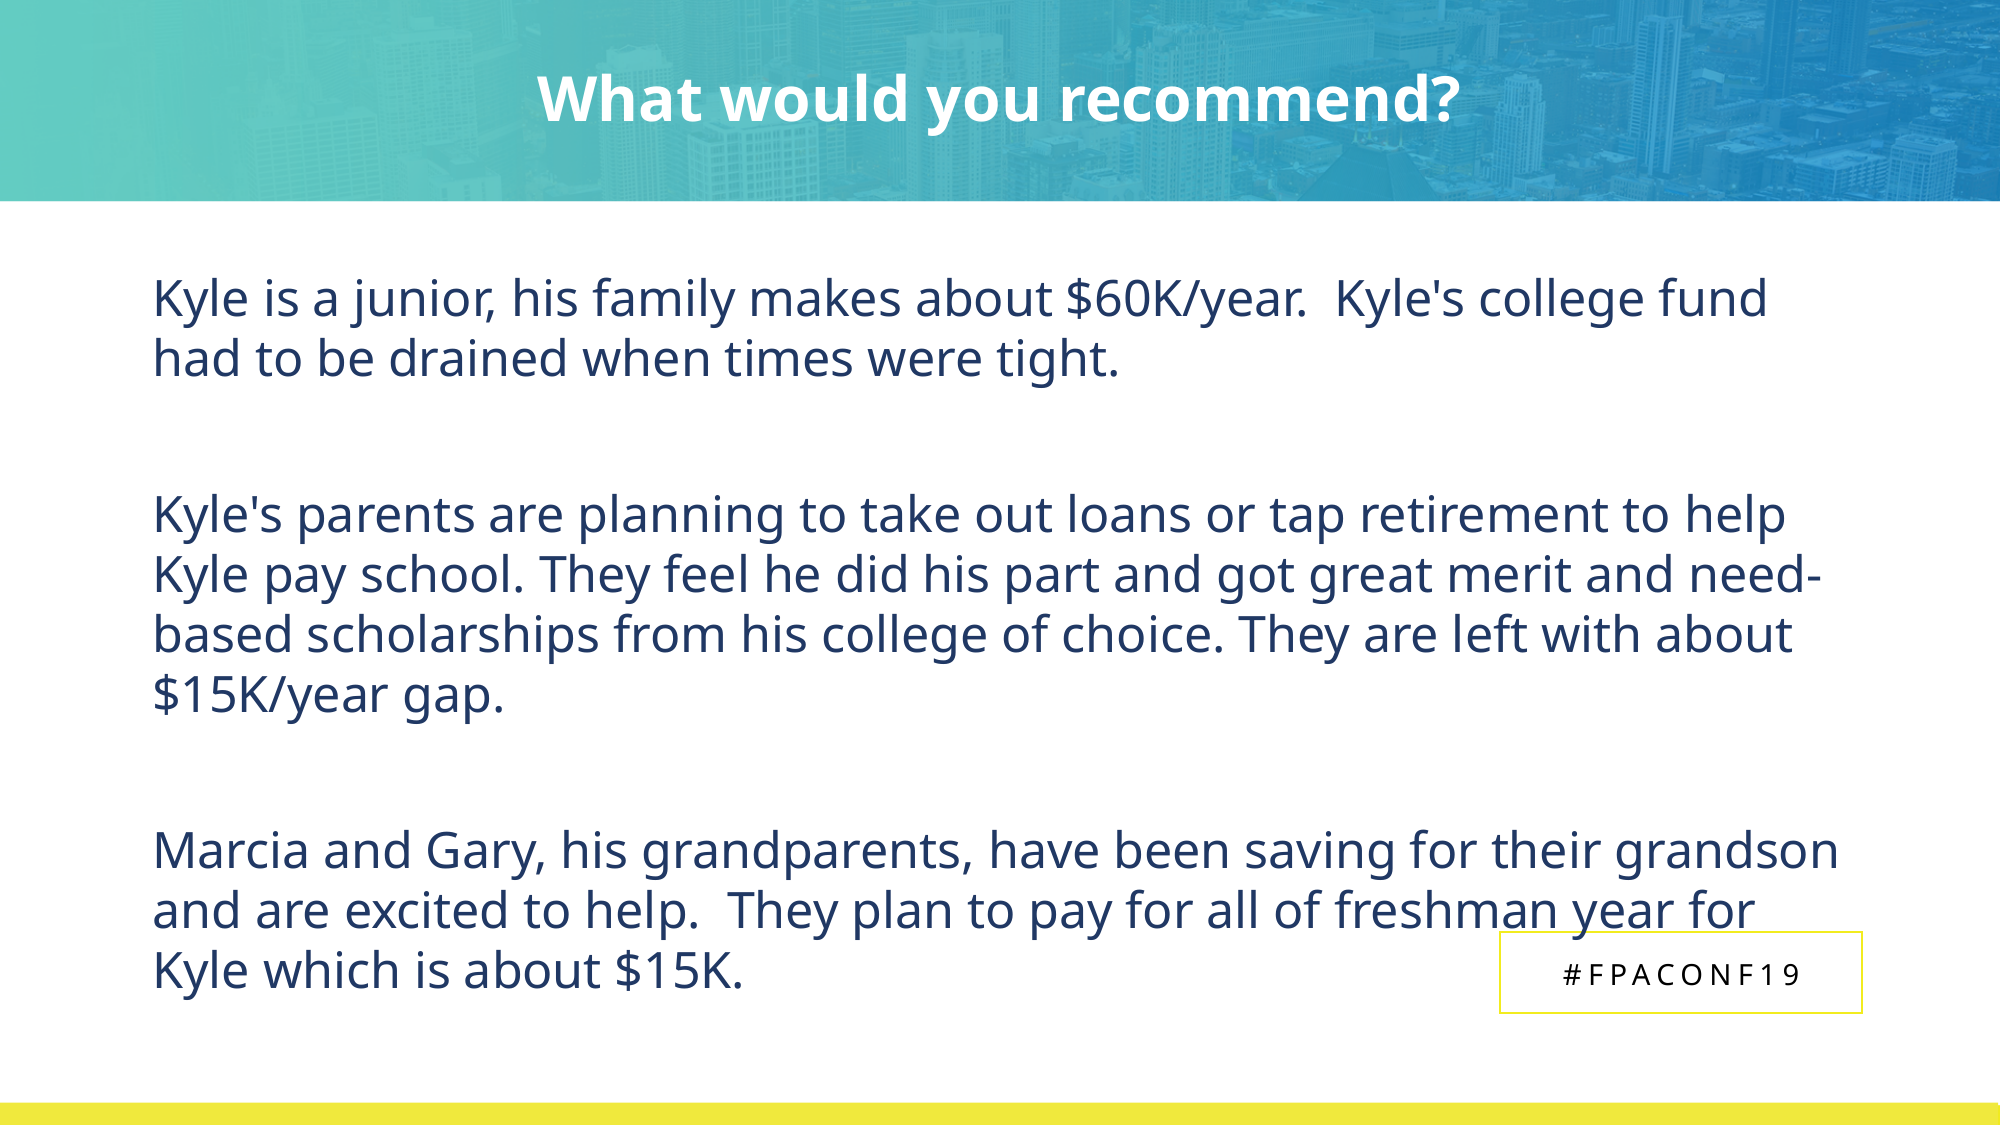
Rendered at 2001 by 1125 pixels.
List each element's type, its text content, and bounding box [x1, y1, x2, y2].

list Kyle is a junior, his family makes about $60K/year. Kyle's college fund had to be drained when times were tight. Kyle's parents are planning to take out loans or tap retirement to help Kyle pay school. They feel he did his part and got great merit and need-based scholarships from his college of choice. They are left with about $15K/year gap. Marcia and Gary, his grandparents, have been saving for their grandson and are excited to help. They plan to pay for all of freshman year for Kyle which is about $15K. [137, 259, 1863, 1014]
picture [0, 0, 2000, 1125]
title What would you recommend? [137, 59, 1863, 143]
